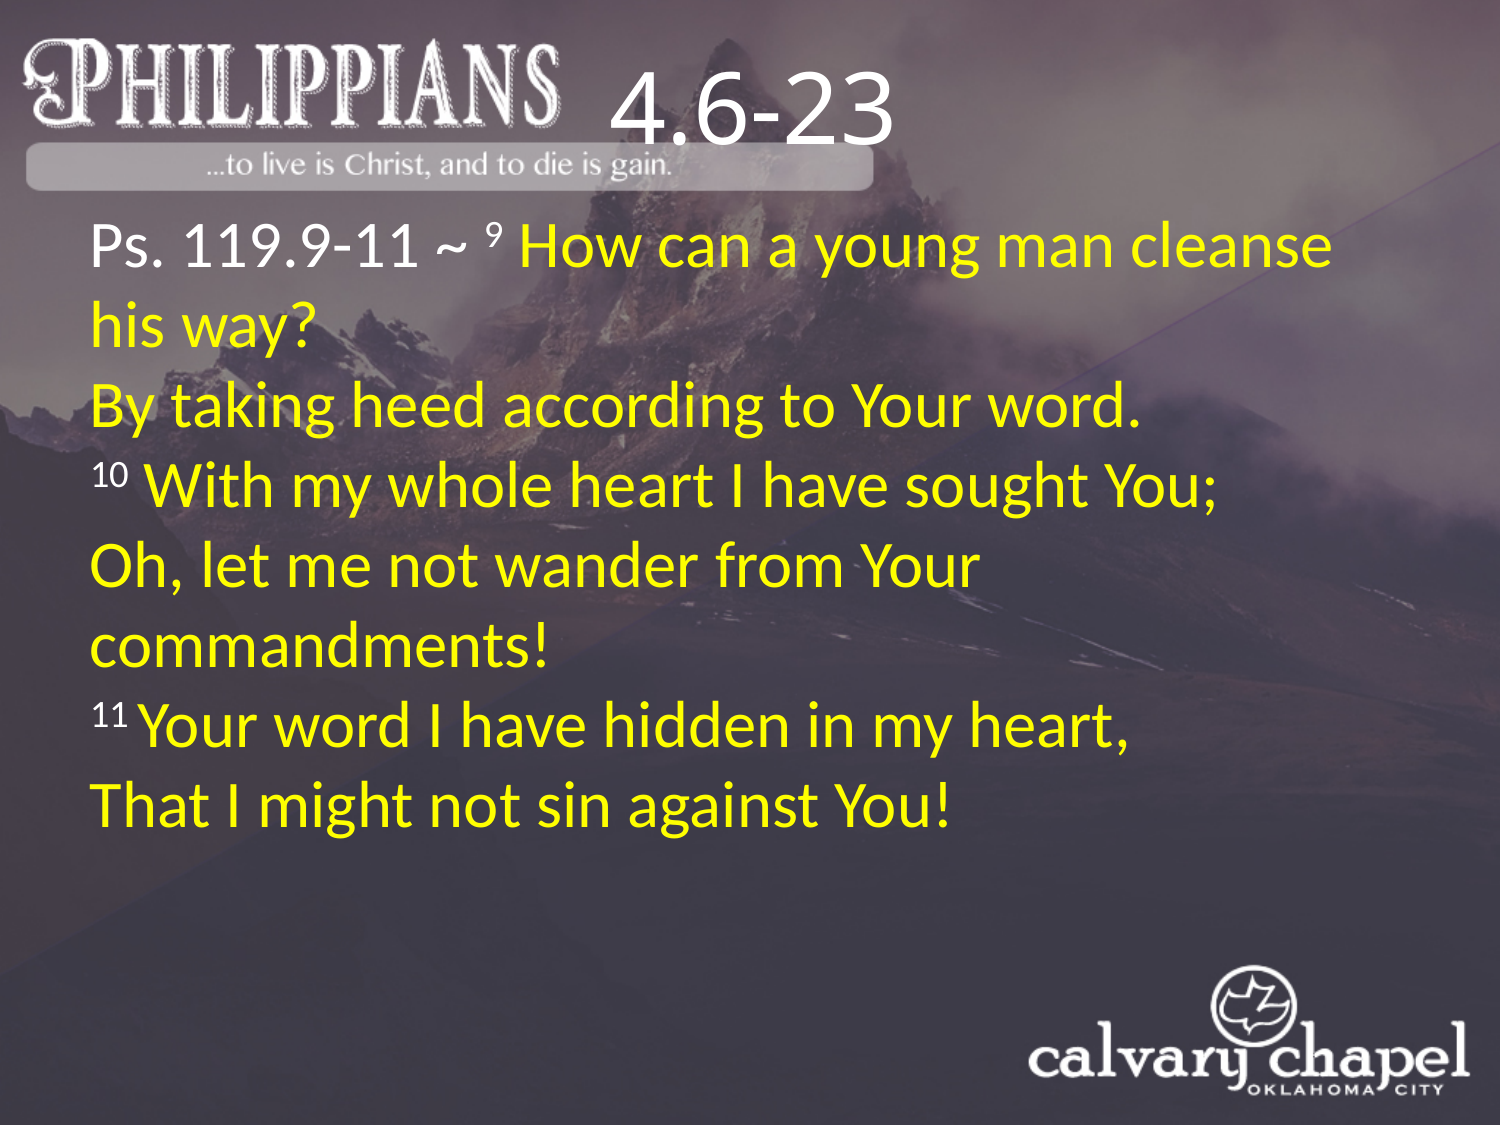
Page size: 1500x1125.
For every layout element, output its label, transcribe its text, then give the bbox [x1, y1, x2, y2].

text_box Ps. 119.9-11 ~ 9 How can a young man cleanse his way? By taking heed according to Your word. 10 With my whole heart I have sought You; Oh, let me not wander from Your commandments! 11 Your word I have hidden in my heart, That I might not sin against You! [75, 193, 1389, 848]
picture [0, 0, 1500, 1125]
text_box 4.6-23 [594, 36, 1200, 173]
